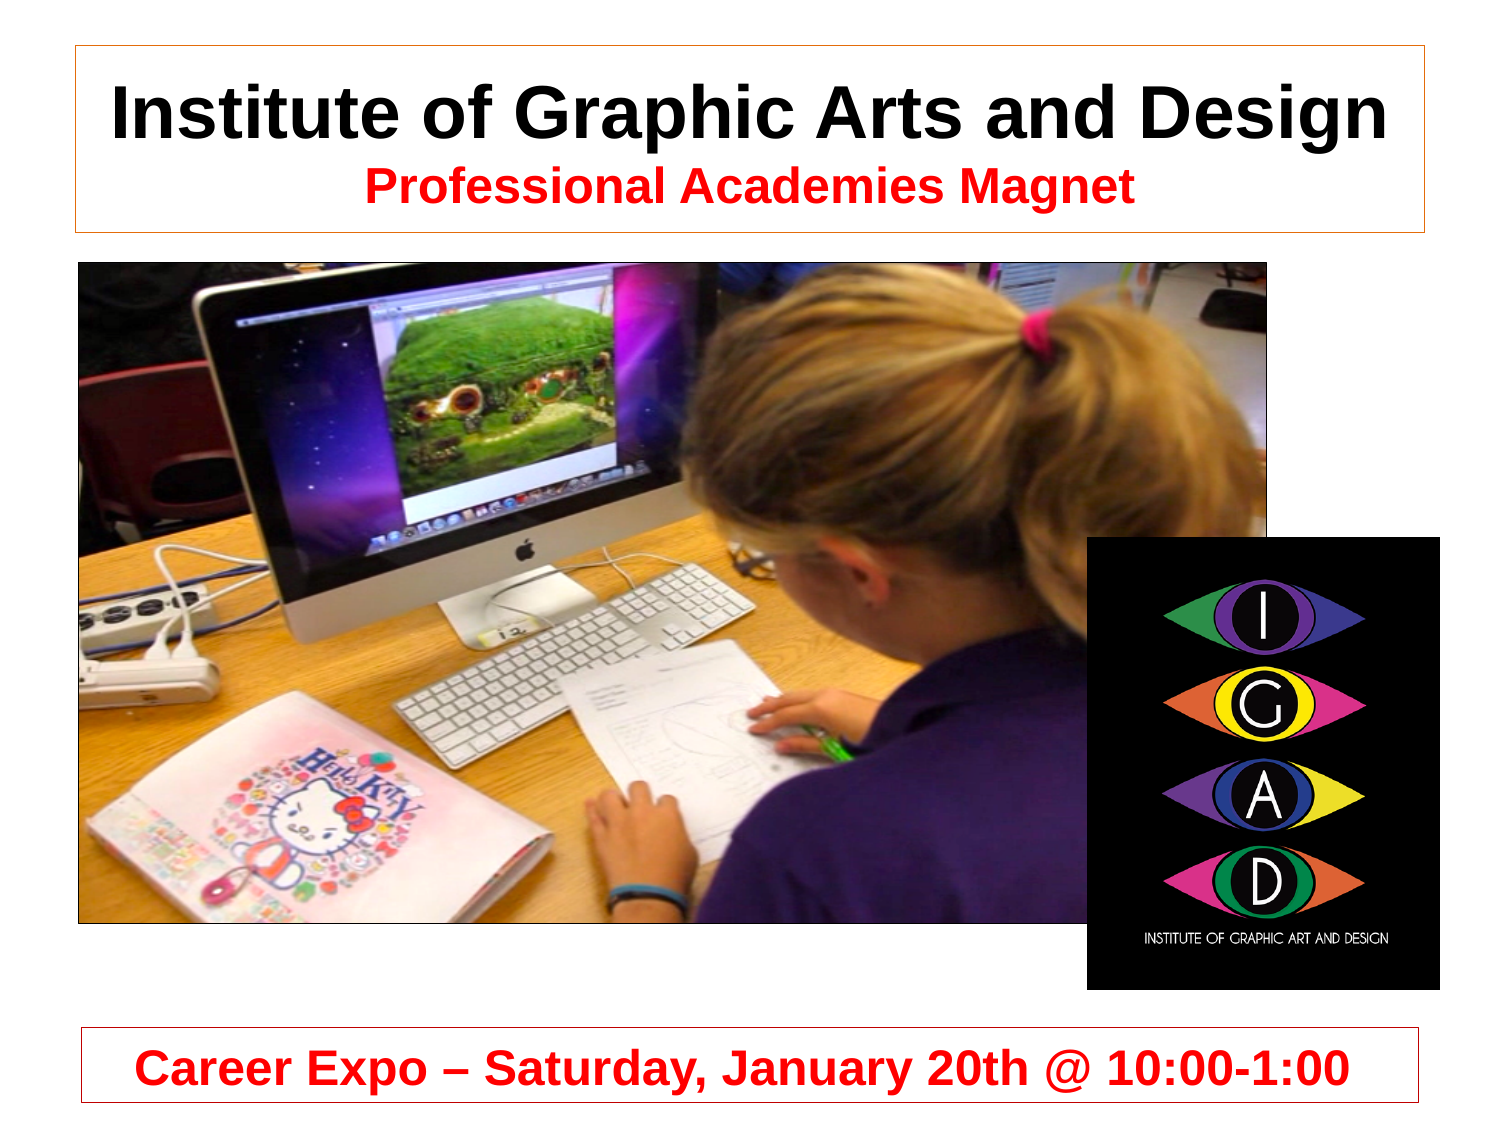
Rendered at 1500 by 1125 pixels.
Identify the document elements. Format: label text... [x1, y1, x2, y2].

title Institute of Graphic Arts and Design Professional Academies Magnet [75, 45, 1425, 233]
picture [77, 261, 1440, 991]
text_box Career Expo – Saturday, January 20th @ 10:00-1:00 [81, 1027, 1419, 1103]
